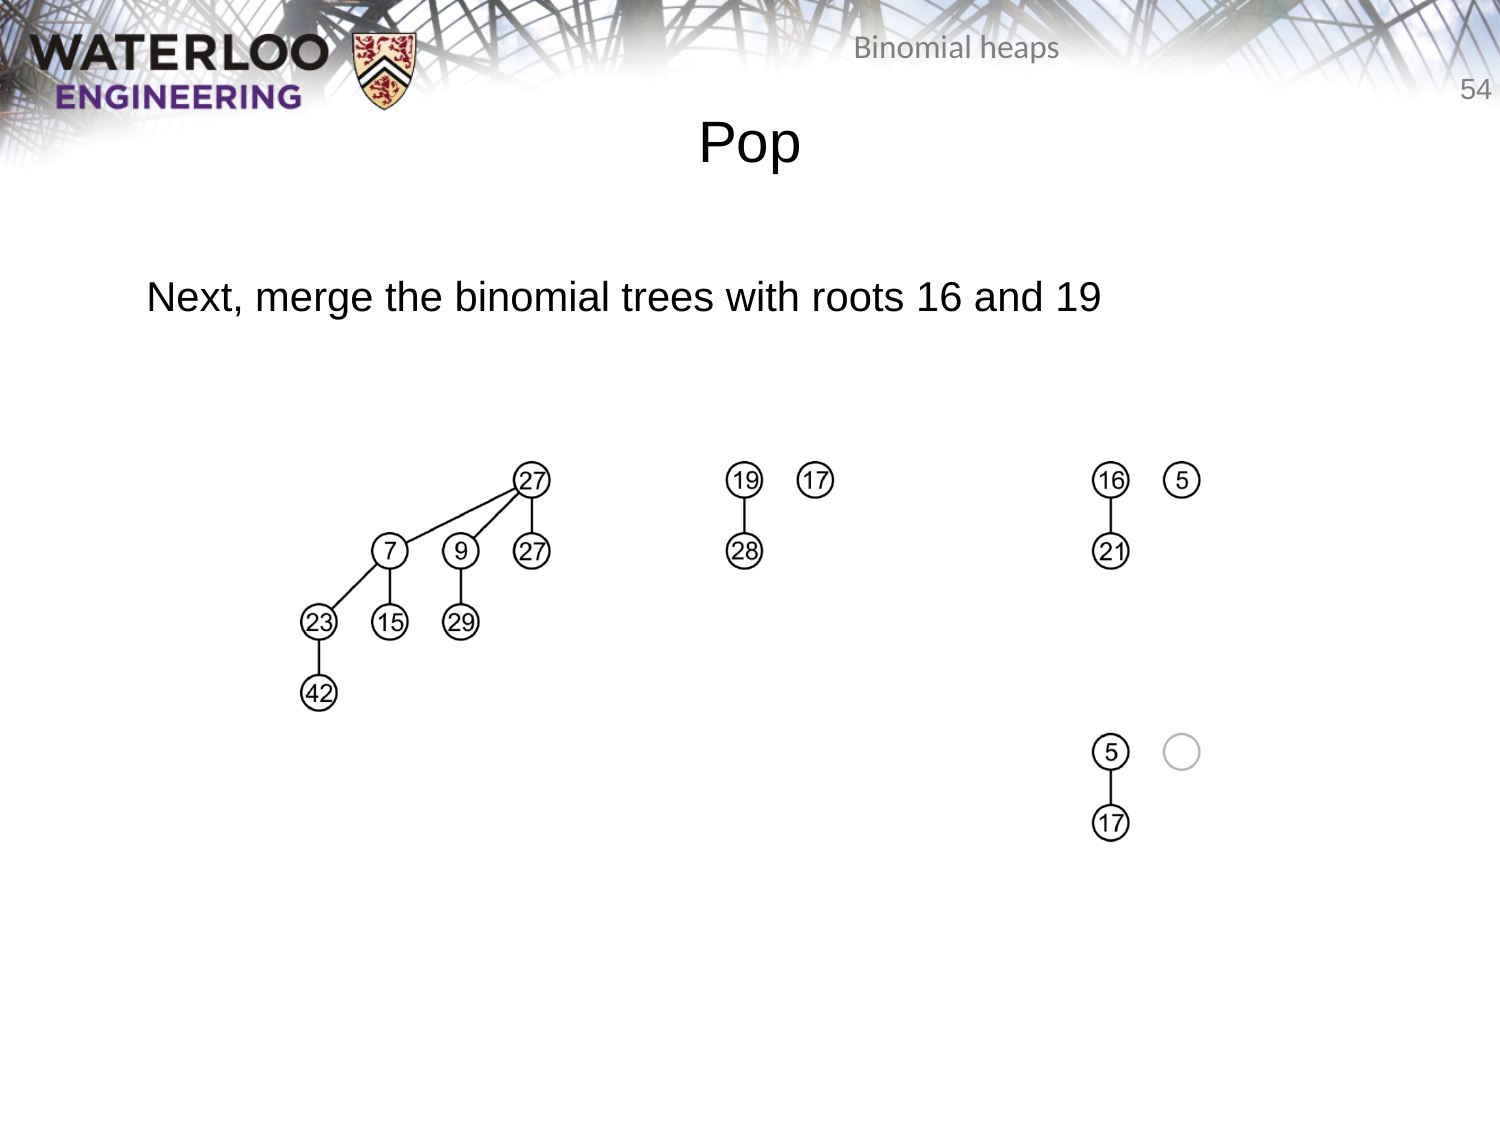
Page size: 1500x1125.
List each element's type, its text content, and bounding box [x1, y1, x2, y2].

picture [0, 0, 1500, 1125]
list Next, merge the binomial trees with roots 16 and 19 [74, 262, 1426, 1006]
title Pop [74, 44, 1426, 233]
